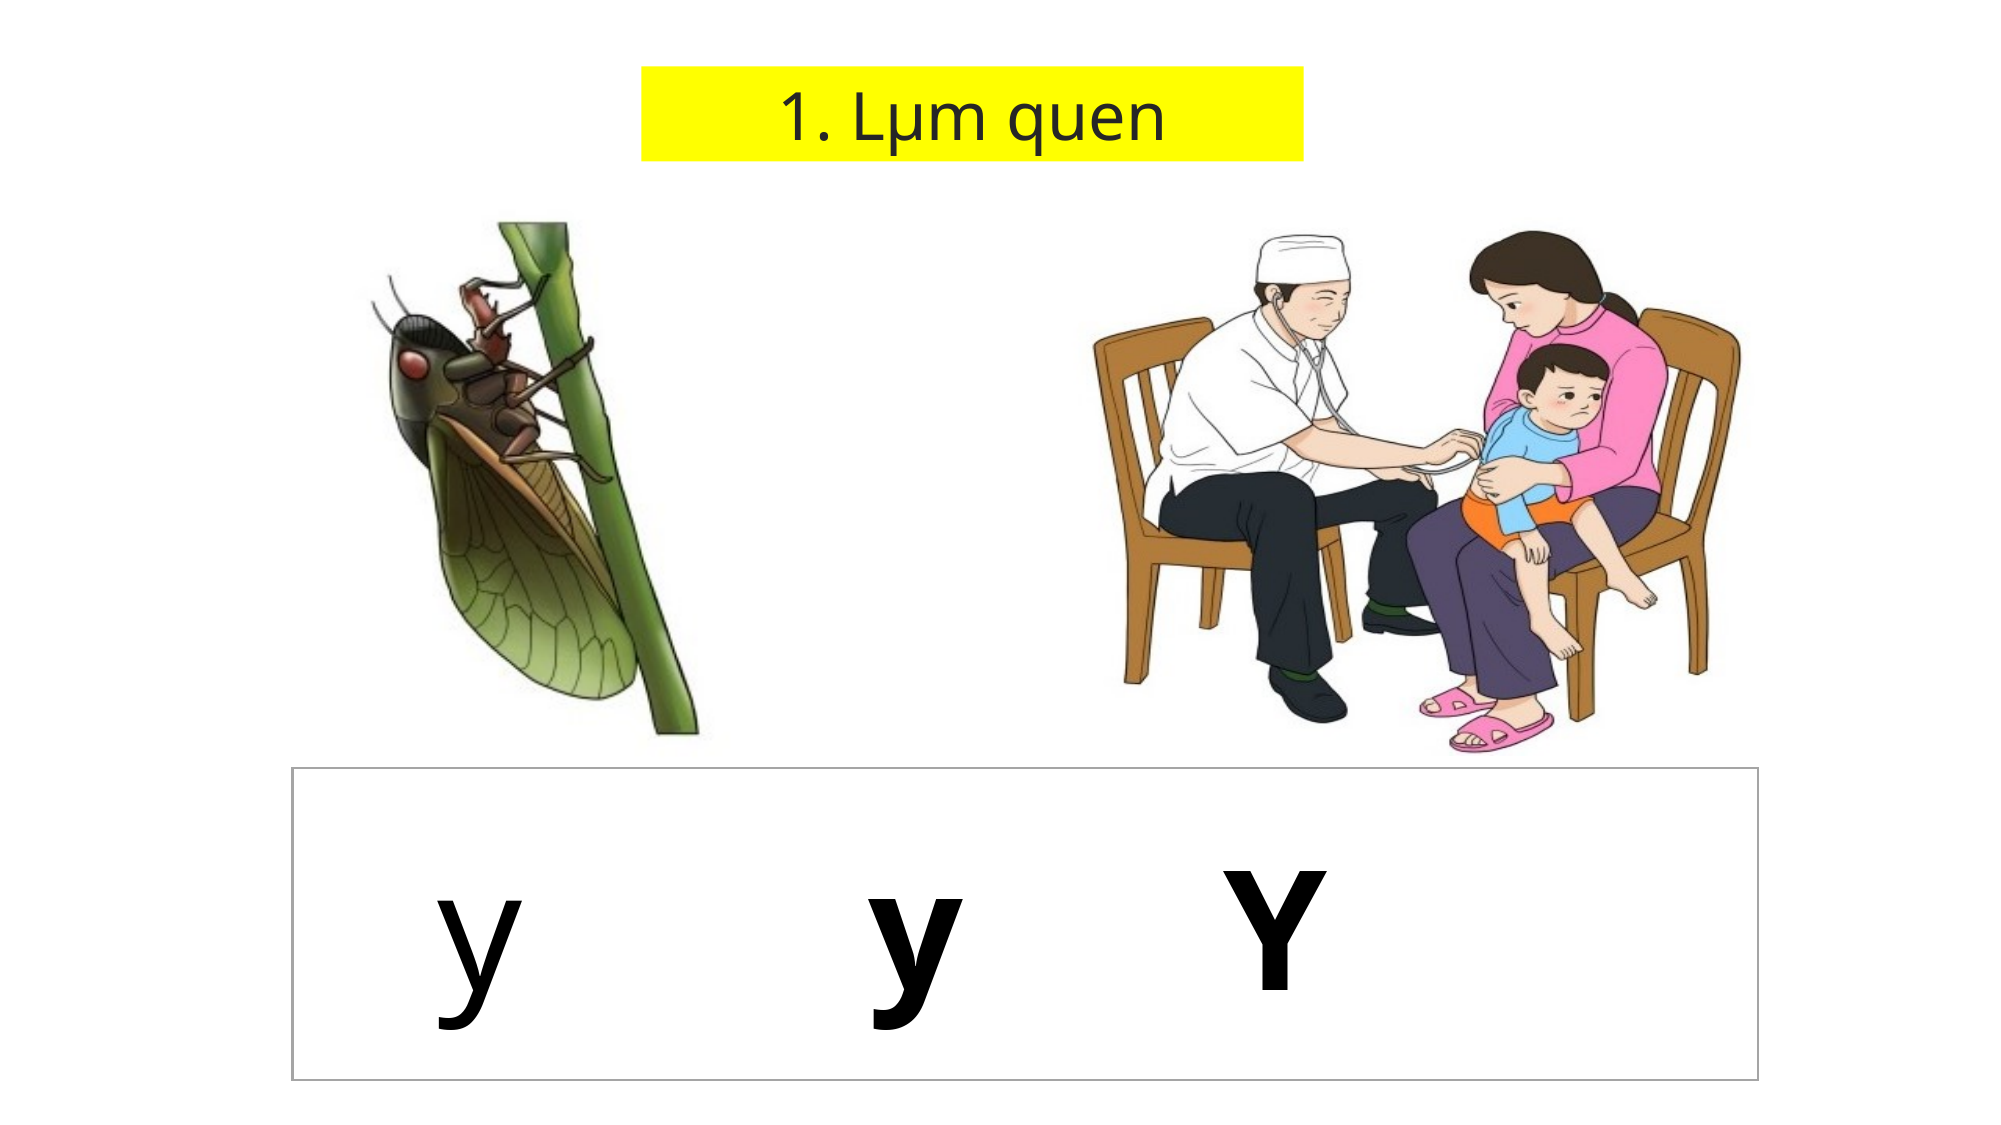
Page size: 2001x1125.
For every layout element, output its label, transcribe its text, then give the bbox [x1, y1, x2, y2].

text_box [361, 775, 842, 1063]
picture [999, 197, 1844, 756]
text_box y y Y [292, 767, 1759, 1081]
text_box 1. Lµm quen [962, 66, 1304, 162]
picture [70, 63, 962, 788]
